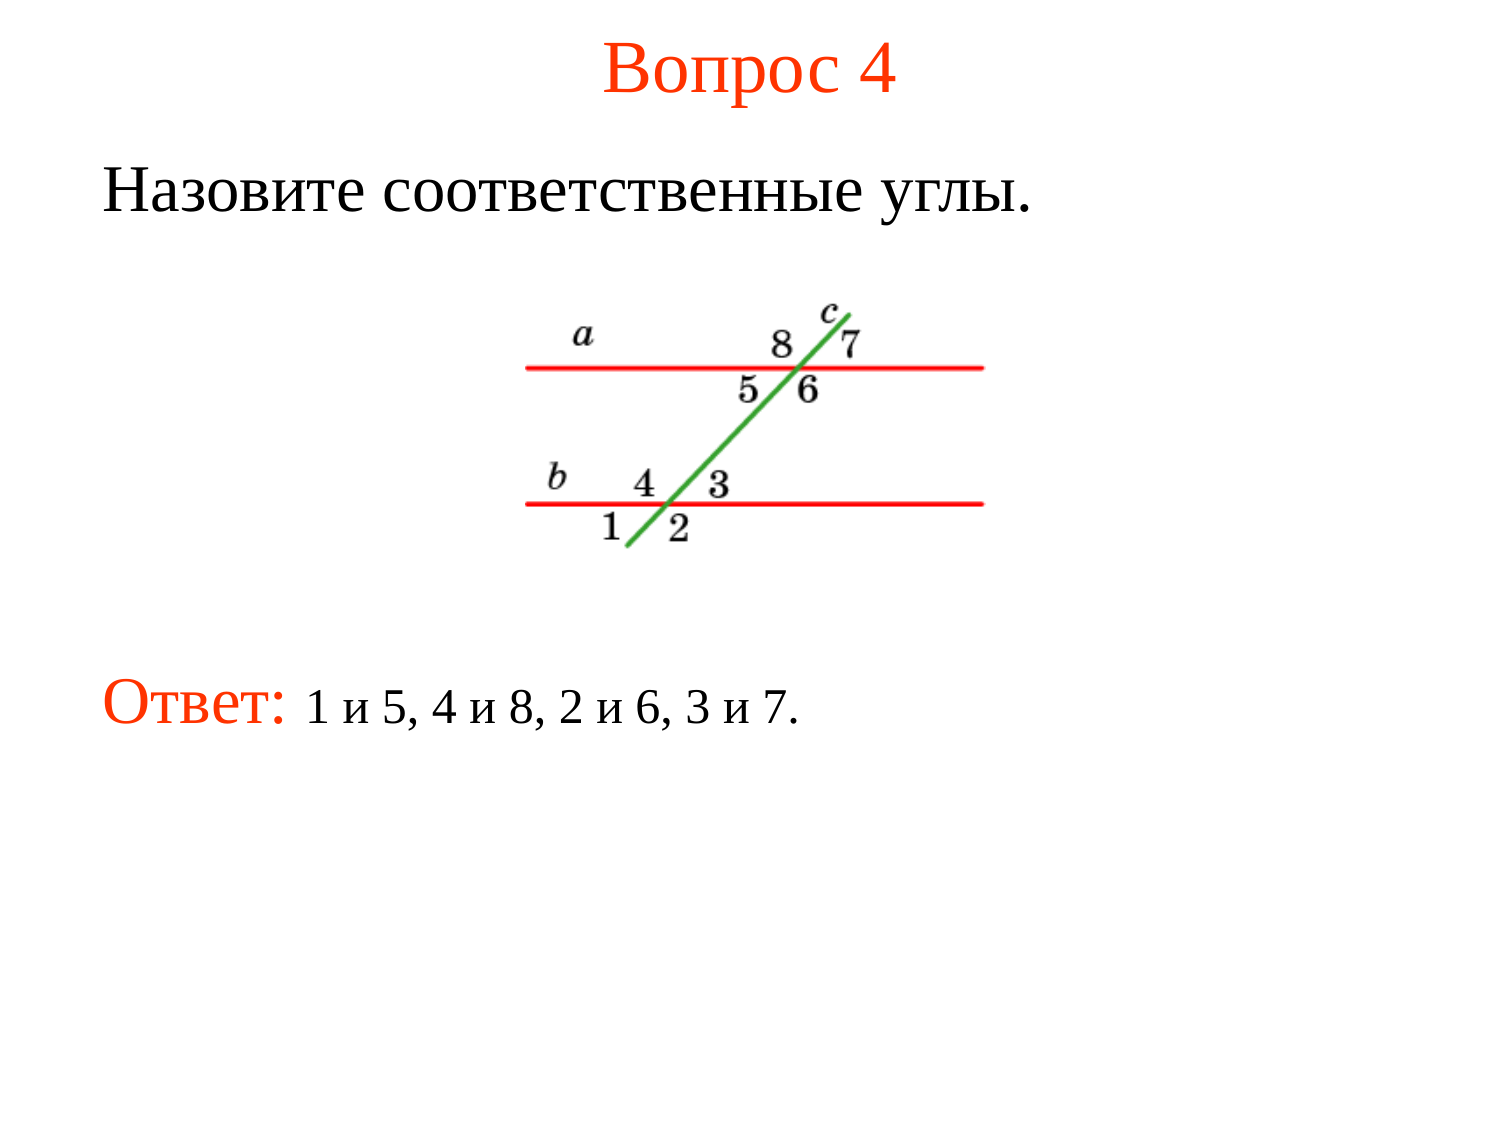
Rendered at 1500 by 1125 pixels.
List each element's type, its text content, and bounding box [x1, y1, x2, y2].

text_box Ответ: 1 и 5, 4 и 8, 2 и 6, 3 и 7. [87, 649, 1463, 745]
picture [524, 287, 986, 552]
title Вопрос 4 [112, 24, 1388, 100]
text_box Назовите соответственные углы. [87, 137, 1475, 233]
